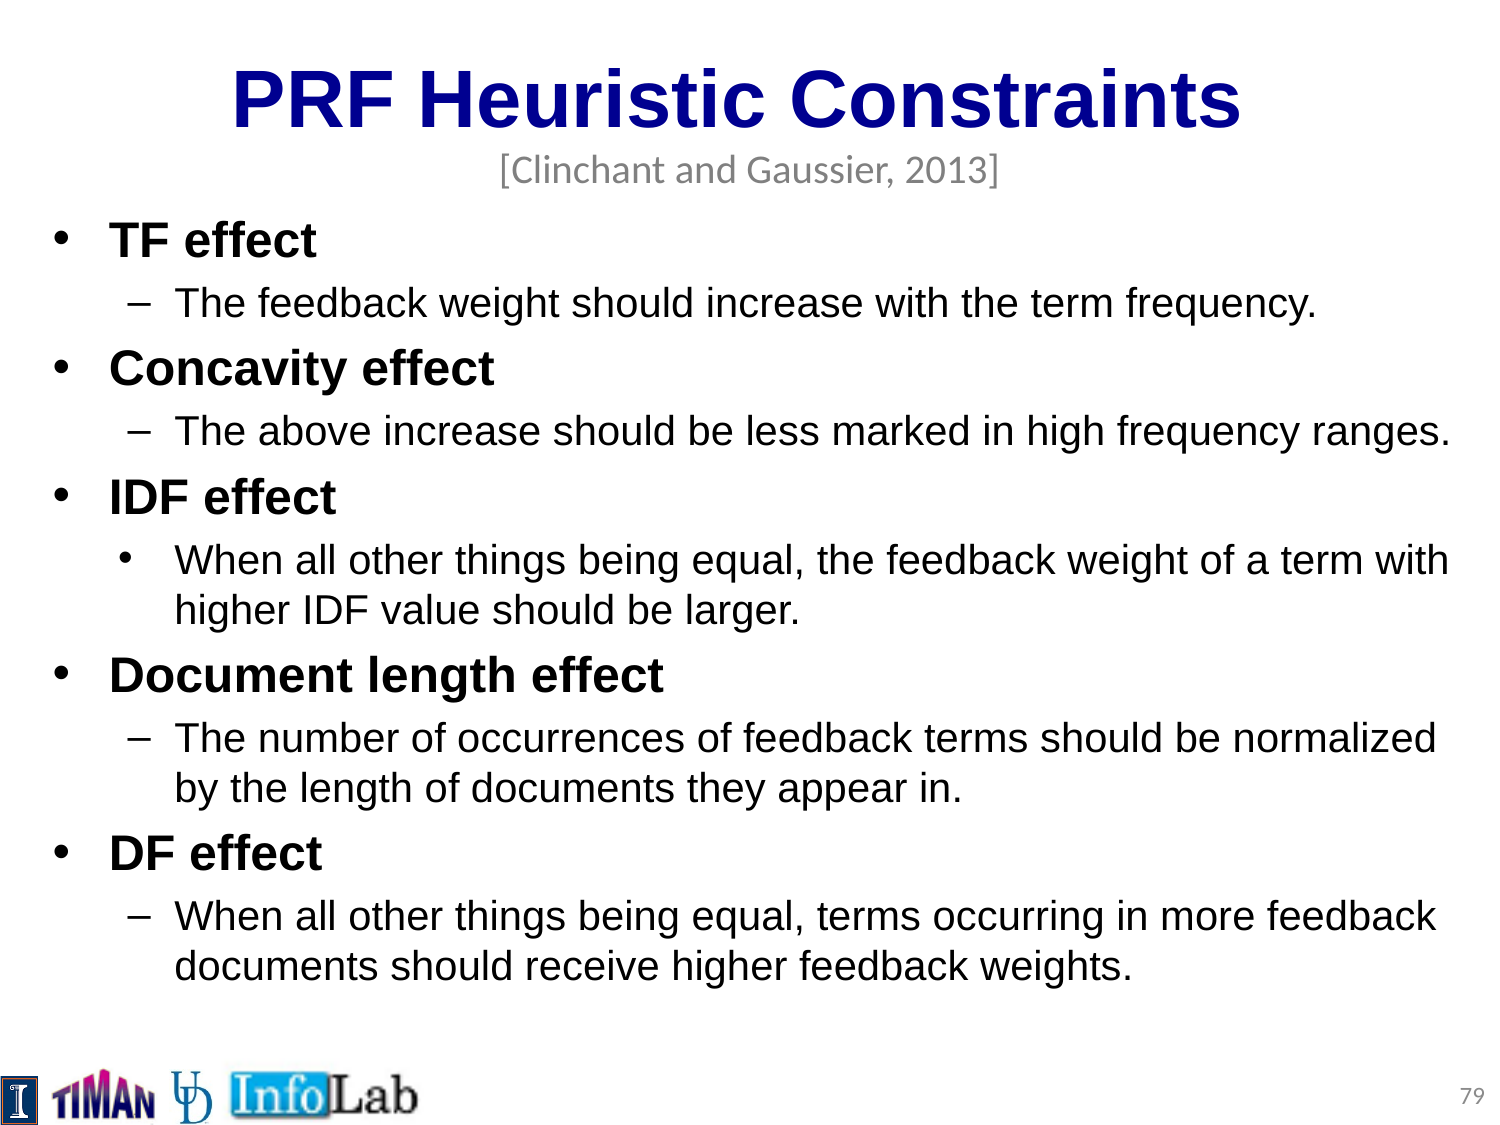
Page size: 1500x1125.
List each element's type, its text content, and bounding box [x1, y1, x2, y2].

picture [169, 1049, 424, 1125]
slide_number 79 [1149, 1065, 1500, 1125]
list TF effect The feedback weight should increase with the term frequency. Concavity effect The above increase should be less marked in high frequency ranges. IDF effect When all other things being equal, the feedback weight of a term with higher IDF value should be larger. Document length effect The number of occurrences of feedback terms should be normalized by the length of documents they appear in. DF effect When all other things being equal, terms occurring in more feedback documents should receive higher feedback weights. [37, 200, 1475, 1005]
title PRF Heuristic Constraints [Clinchant and Gaussier, 2013] [0, 37, 1500, 200]
picture [0, 1064, 163, 1125]
